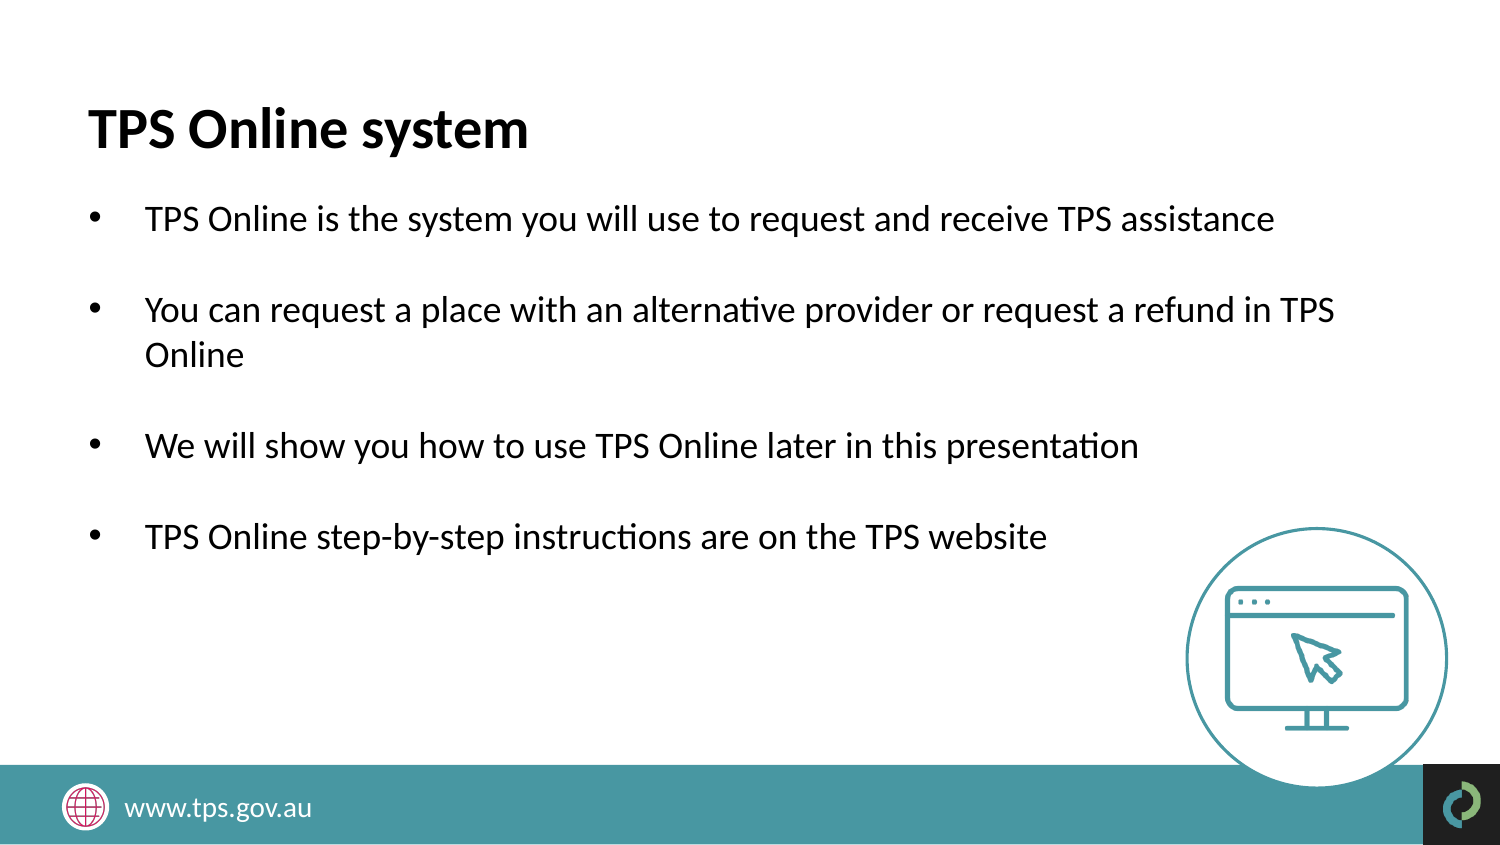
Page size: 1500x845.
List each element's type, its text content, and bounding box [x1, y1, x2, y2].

text_box TPS Online is the system you will use to request and receive TPS assistance You can request a place with an alternative provider or request a refund in TPS Online We will show you how to use TPS Online later in this presentation TPS Online step-by-step instructions are on the TPS website [88, 194, 1412, 557]
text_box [61, 780, 331, 831]
picture [1423, 764, 1500, 845]
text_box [1187, 528, 1447, 789]
title TPS Online system [88, 90, 1412, 194]
